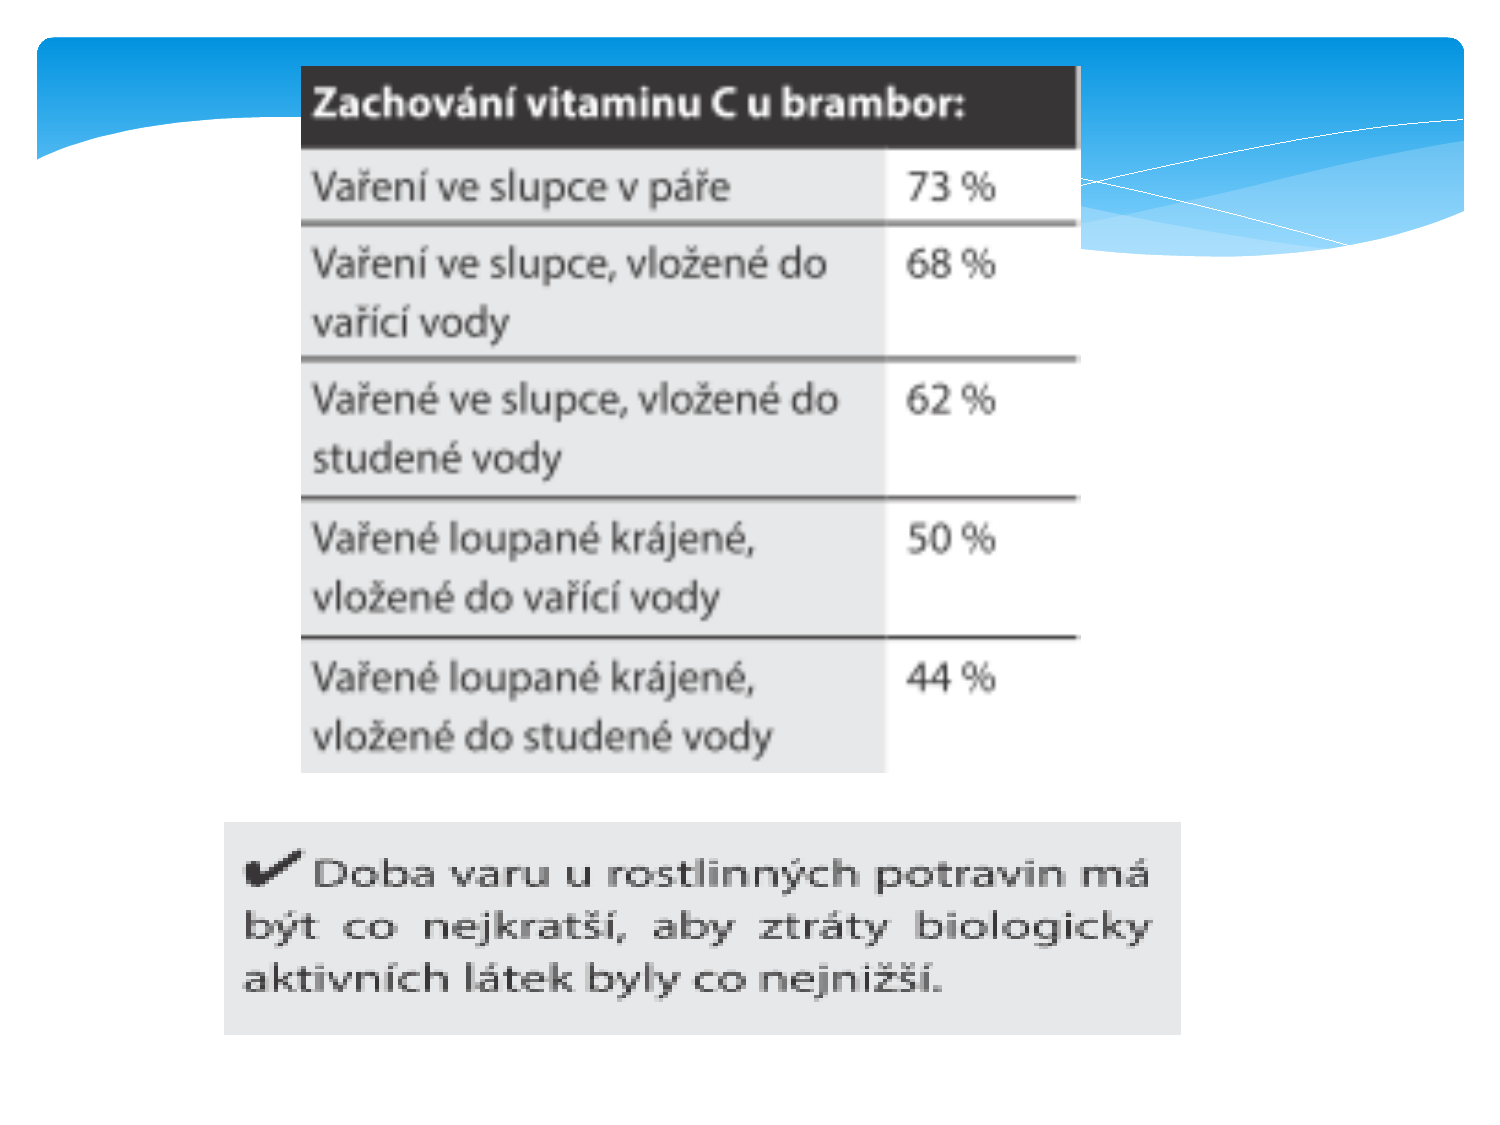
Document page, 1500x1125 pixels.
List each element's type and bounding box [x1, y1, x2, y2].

picture [223, 822, 1182, 1036]
picture [300, 67, 1081, 773]
